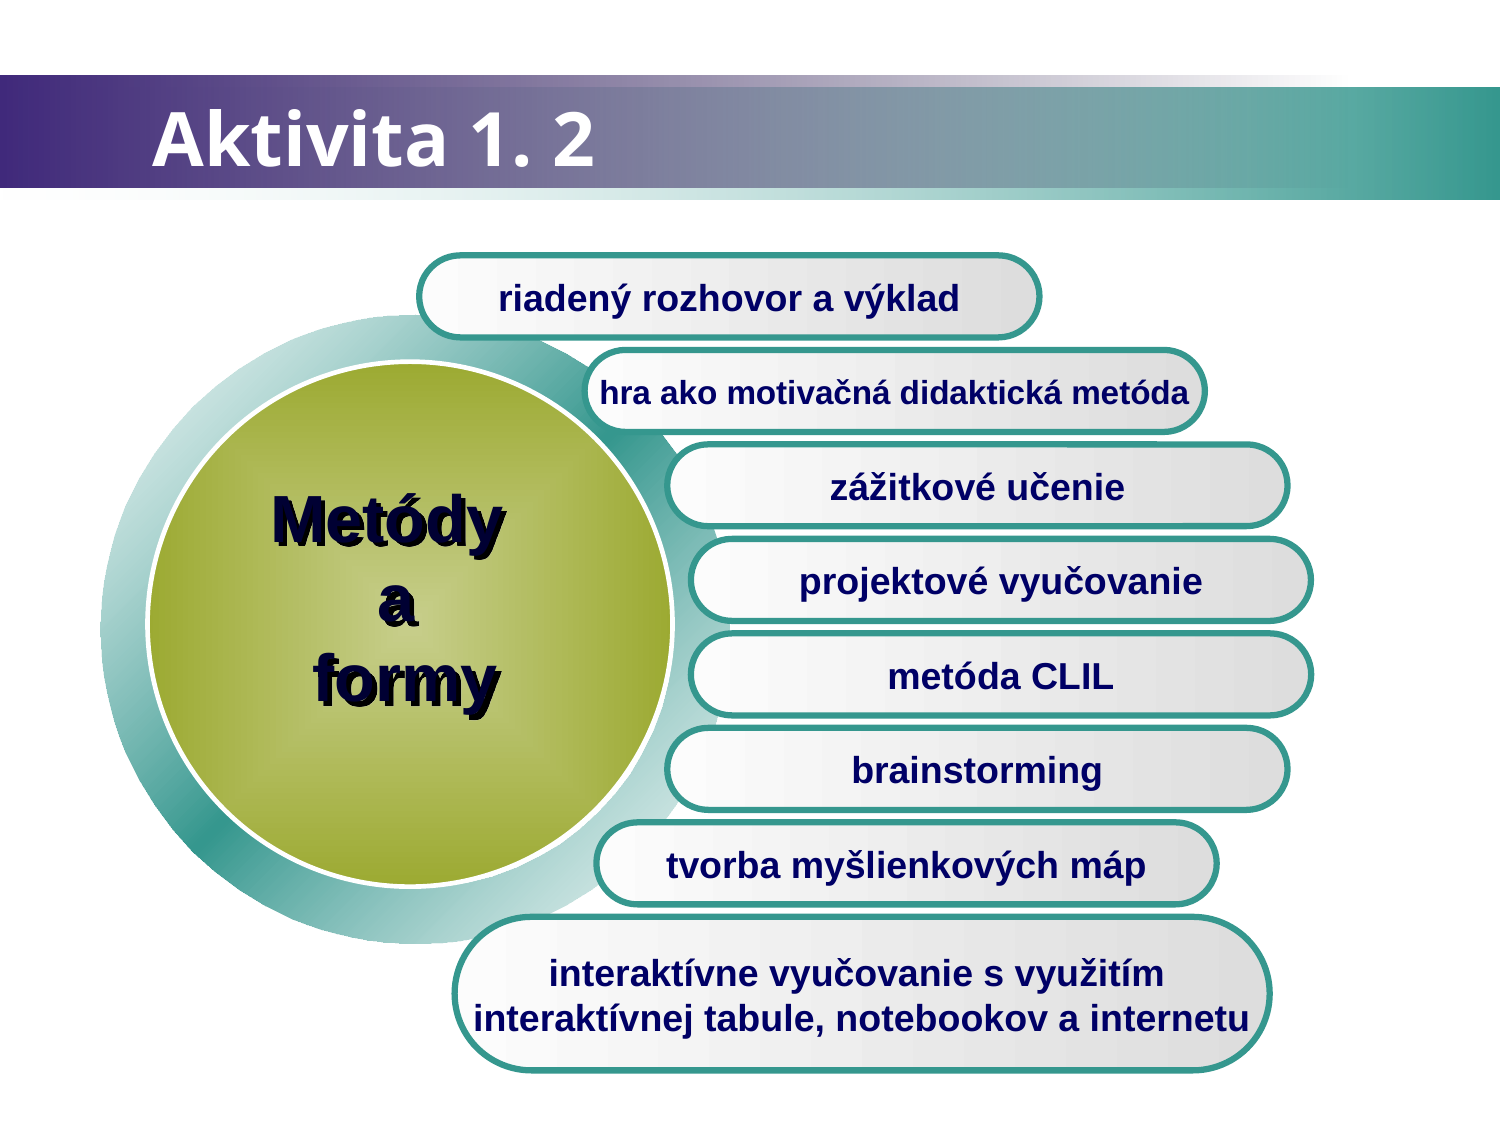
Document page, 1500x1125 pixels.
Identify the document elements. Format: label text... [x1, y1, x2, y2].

text_box [147, 361, 673, 887]
text_box Metódy a formy [255, 467, 537, 723]
text_box tvorba myšlienkových máp [596, 822, 1217, 905]
text_box interaktívne vyučovanie s využitím interaktívnej tabule, notebookov a internetu [454, 916, 1270, 1071]
text_box zážitkové učenie [667, 444, 1288, 527]
text_box projektové vyučovanie [690, 538, 1311, 621]
title Aktivita 1. 2 [137, 89, 1351, 183]
text_box [100, 314, 730, 944]
text_box metóda CLIL [690, 633, 1312, 716]
text_box riadený rozhovor a výklad [419, 255, 1040, 338]
text_box hra ako motivačná didaktická metóda [584, 349, 1205, 432]
text_box brainstorming [667, 727, 1288, 810]
